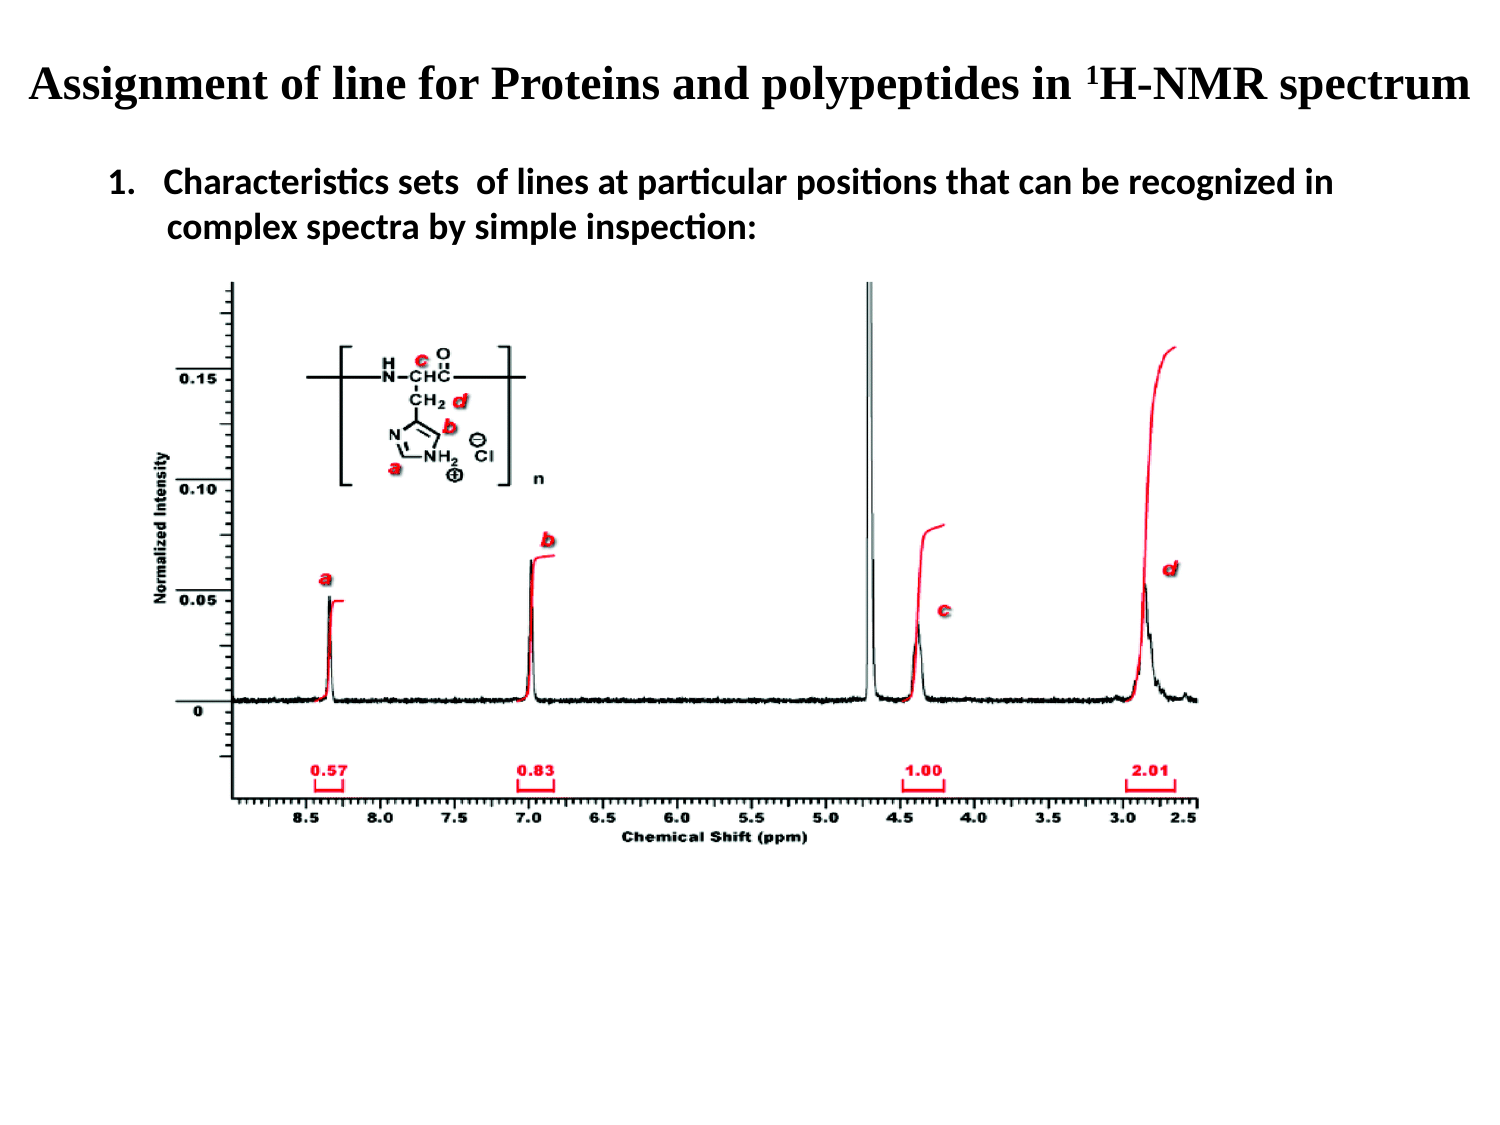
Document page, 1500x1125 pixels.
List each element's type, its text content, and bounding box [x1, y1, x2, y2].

text_box Characteristics sets of lines at particular positions that can be recognized in complex spectra by simple inspection: [92, 149, 1360, 255]
picture [149, 280, 1200, 847]
text_box Assignment of line for Proteins and polypeptides in 1H-NMR spectrum [0, 44, 1500, 117]
